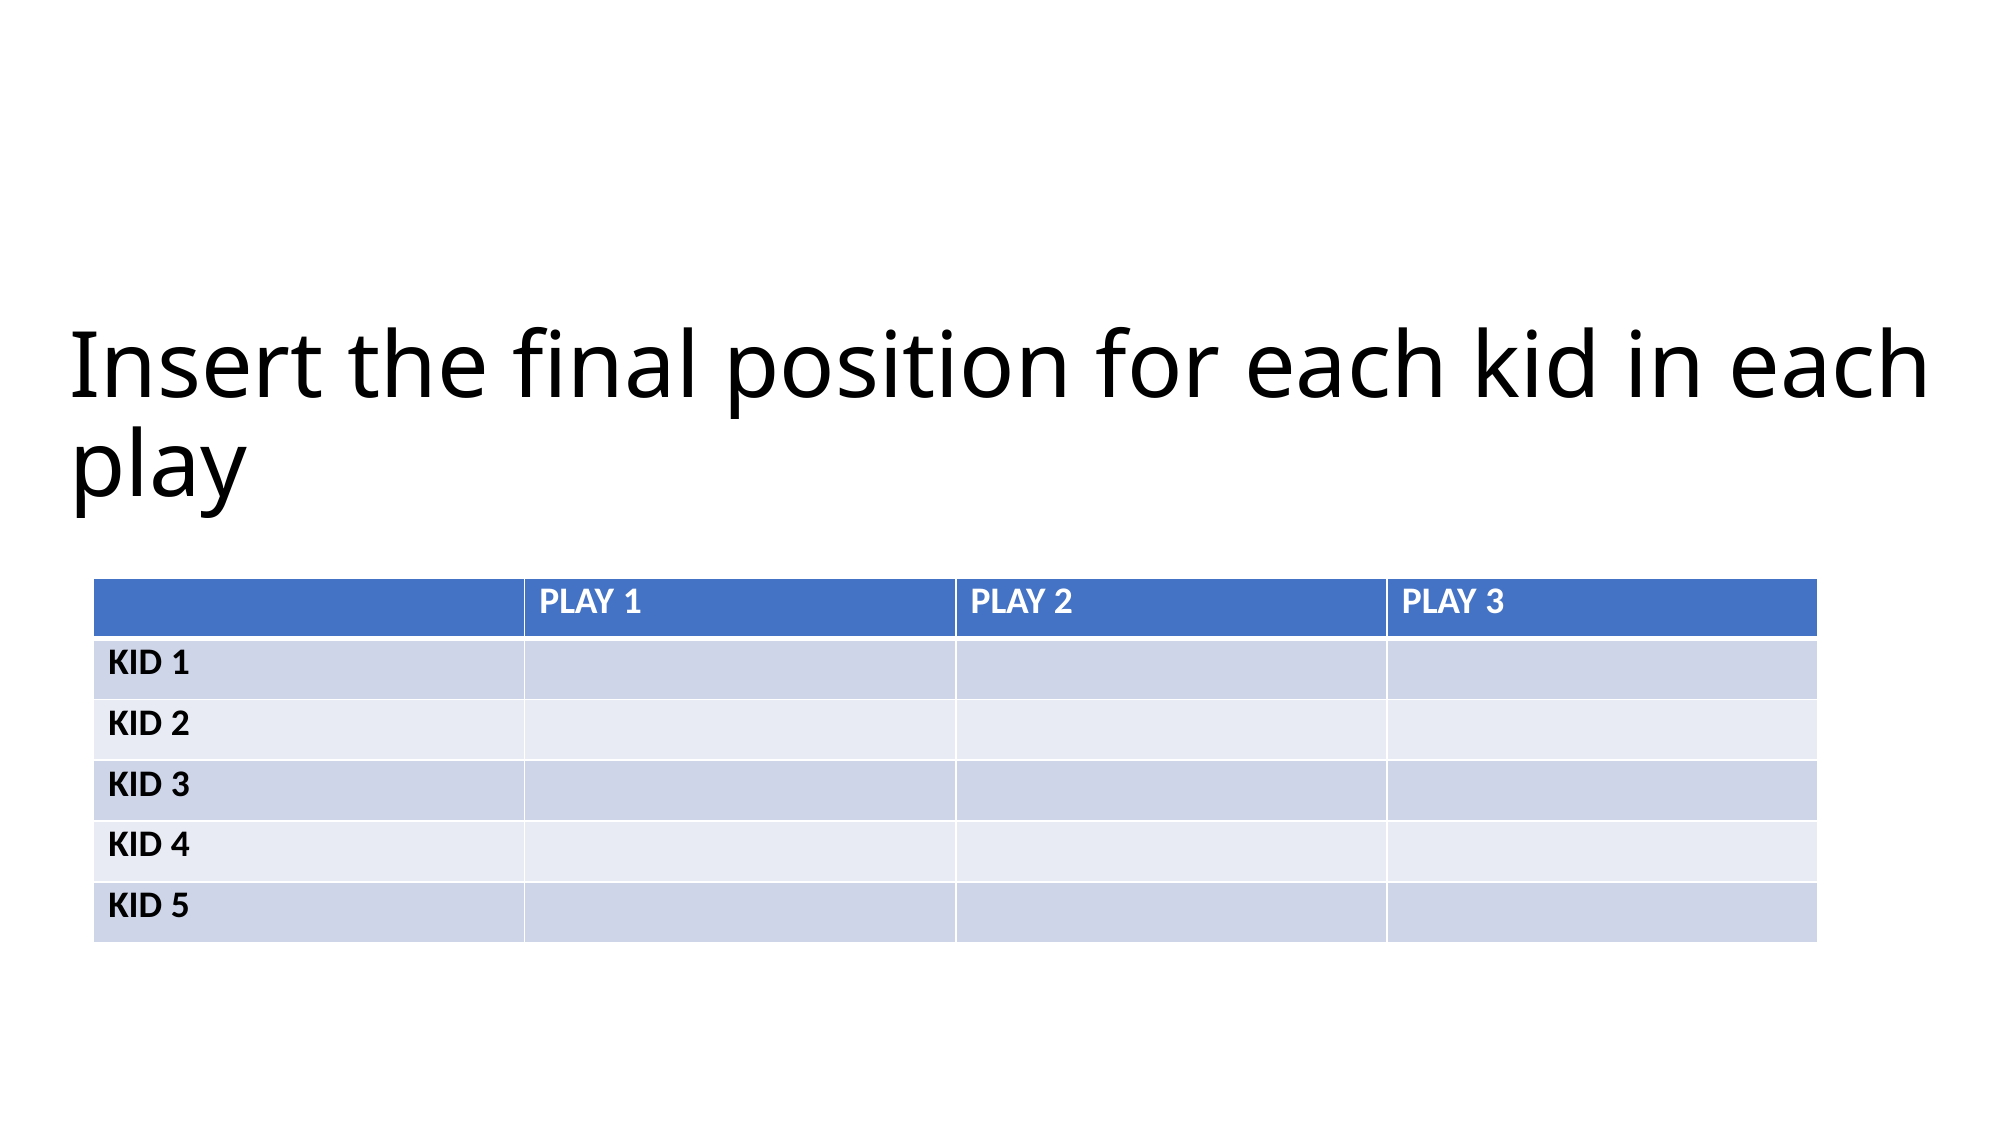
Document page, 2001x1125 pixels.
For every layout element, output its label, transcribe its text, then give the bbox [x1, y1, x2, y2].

table_cell [525, 883, 955, 942]
table_cell [957, 822, 1386, 881]
table_cell KID 3 [94, 761, 524, 820]
table_cell KID 2 [94, 700, 524, 759]
table_cell [525, 641, 955, 699]
table_header [94, 579, 524, 636]
table_cell [1388, 641, 1817, 699]
table_cell [957, 641, 1386, 699]
table_cell KID 1 [94, 641, 524, 699]
table_cell [1388, 700, 1817, 759]
table_cell [957, 700, 1386, 759]
table_header PLAY 3 [1388, 579, 1817, 636]
title Insert the final position for each kid in each play [54, 308, 2000, 527]
table_cell [957, 883, 1386, 942]
table_cell KID 5 [94, 883, 524, 942]
table_cell KID 4 [94, 822, 524, 881]
table_header PLAY 2 [957, 579, 1386, 636]
table_cell [1388, 822, 1817, 881]
table_cell [957, 761, 1386, 820]
table_header PLAY 1 [525, 579, 955, 636]
table_cell [525, 700, 955, 759]
table_cell [525, 822, 955, 881]
table_cell [1388, 883, 1817, 942]
table_cell [525, 761, 955, 820]
table_cell [1388, 761, 1817, 820]
